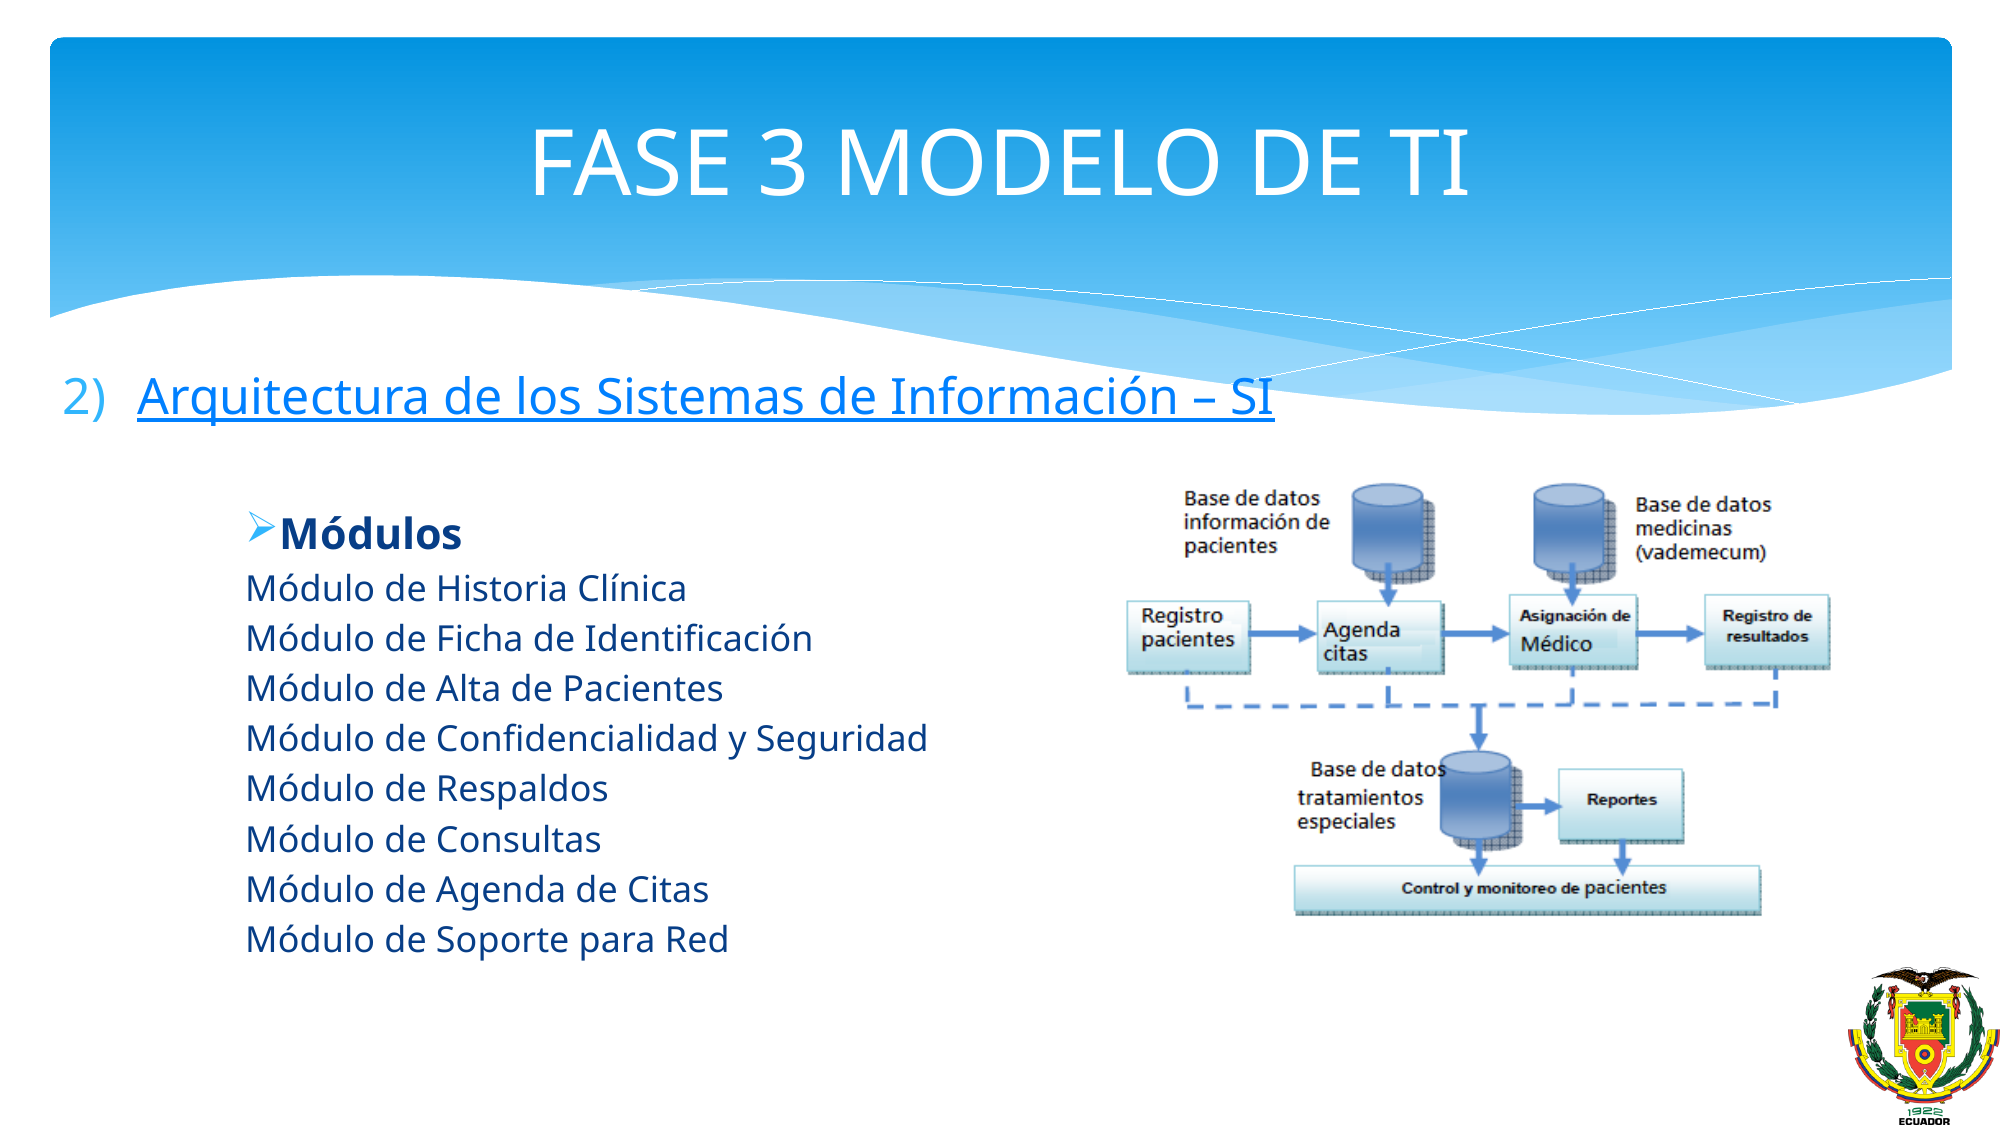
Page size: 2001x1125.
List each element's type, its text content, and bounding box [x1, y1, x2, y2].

list Arquitectura de los Sistemas de Información – SI [47, 356, 1673, 1047]
text_box Módulos Módulo de Historia Clínica Módulo de Ficha de Identificación Módulo de Alta de Pacientes Módulo de Confidencialidad y Seguridad Módulo de Respaldos Módulo de Consultas Módulo de Agenda de Citas Módulo de Soporte para Red [134, 447, 1012, 968]
picture [1112, 447, 1849, 943]
title FASE 3 MODELO DE TI [99, 55, 1900, 261]
picture [1848, 967, 2000, 1125]
